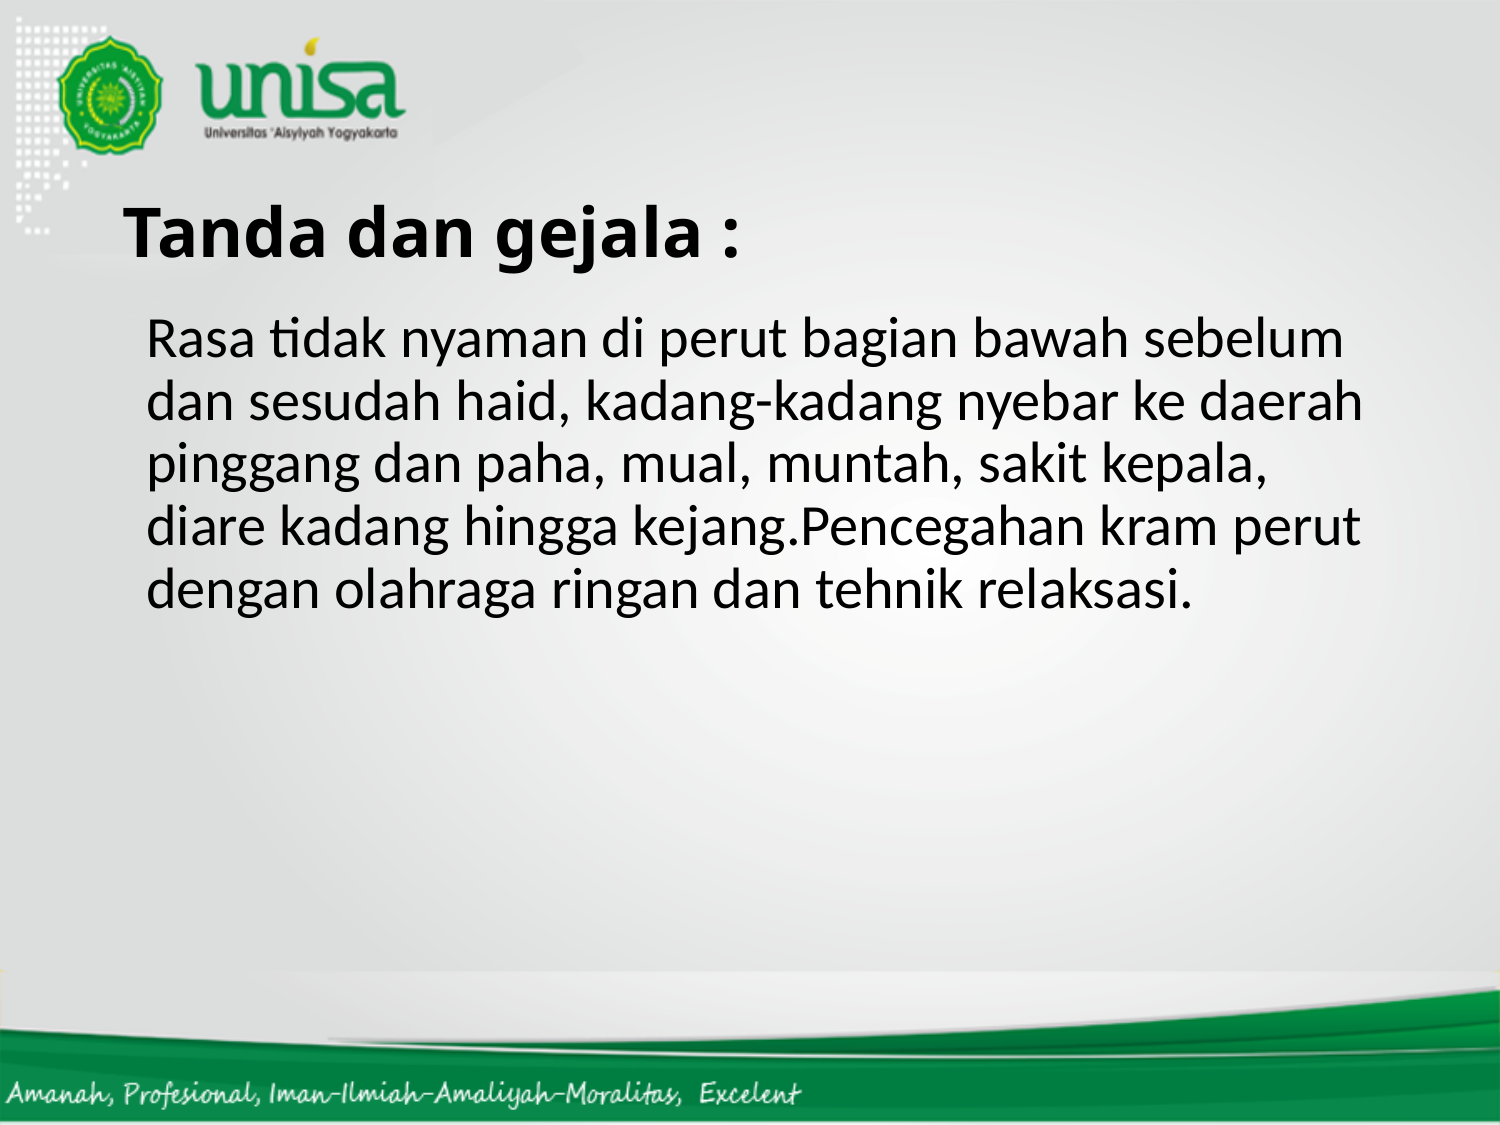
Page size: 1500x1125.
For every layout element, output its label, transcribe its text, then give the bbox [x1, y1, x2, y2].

picture [0, 0, 1500, 1125]
list Rasa tidak nyaman di perut bagian bawah sebelum dan sesudah haid, kadang-kadang nyebar ke daerah pinggang dan paha, mual, muntah, sakit kepala, diare kadang hingga kejang.Pencegahan kram perut dengan olahraga ringan dan tehnik relaksasi. [103, 299, 1397, 1014]
title Tanda dan gejala : [108, 190, 1402, 409]
